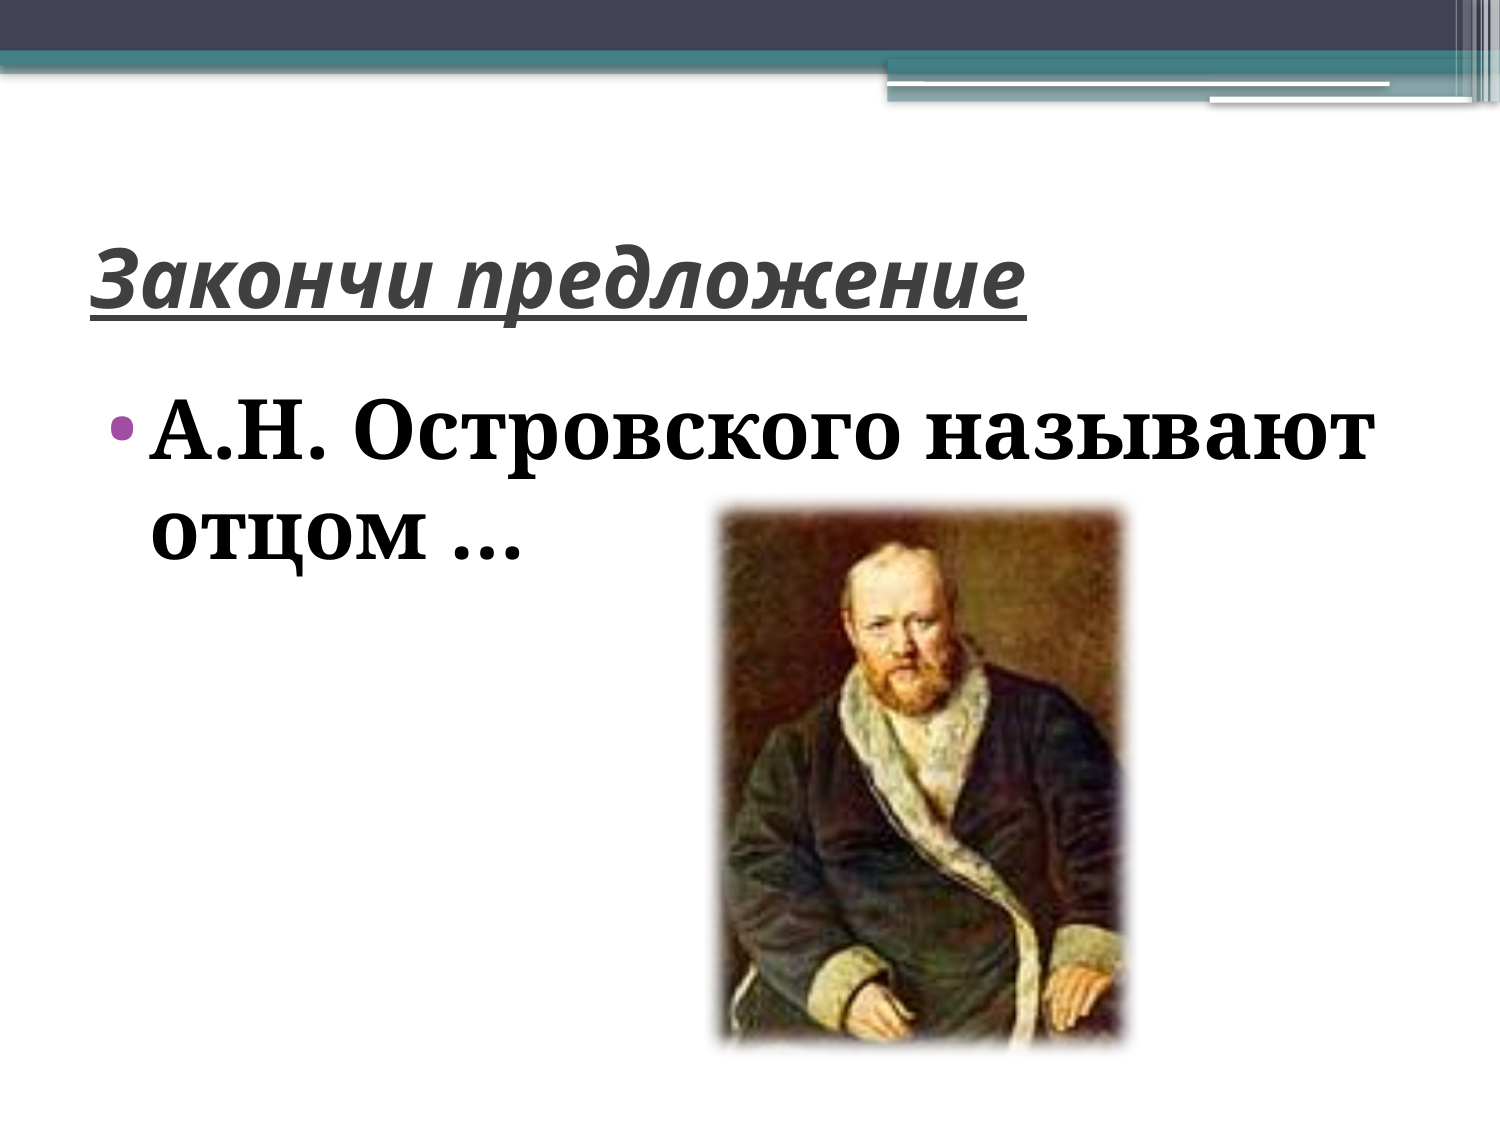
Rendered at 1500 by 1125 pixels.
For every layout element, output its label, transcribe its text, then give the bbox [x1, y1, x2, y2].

picture [702, 491, 1141, 1059]
list А.Н. Островского называют отцом … [75, 368, 1425, 1079]
title Закончи предложение [75, 187, 1425, 363]
